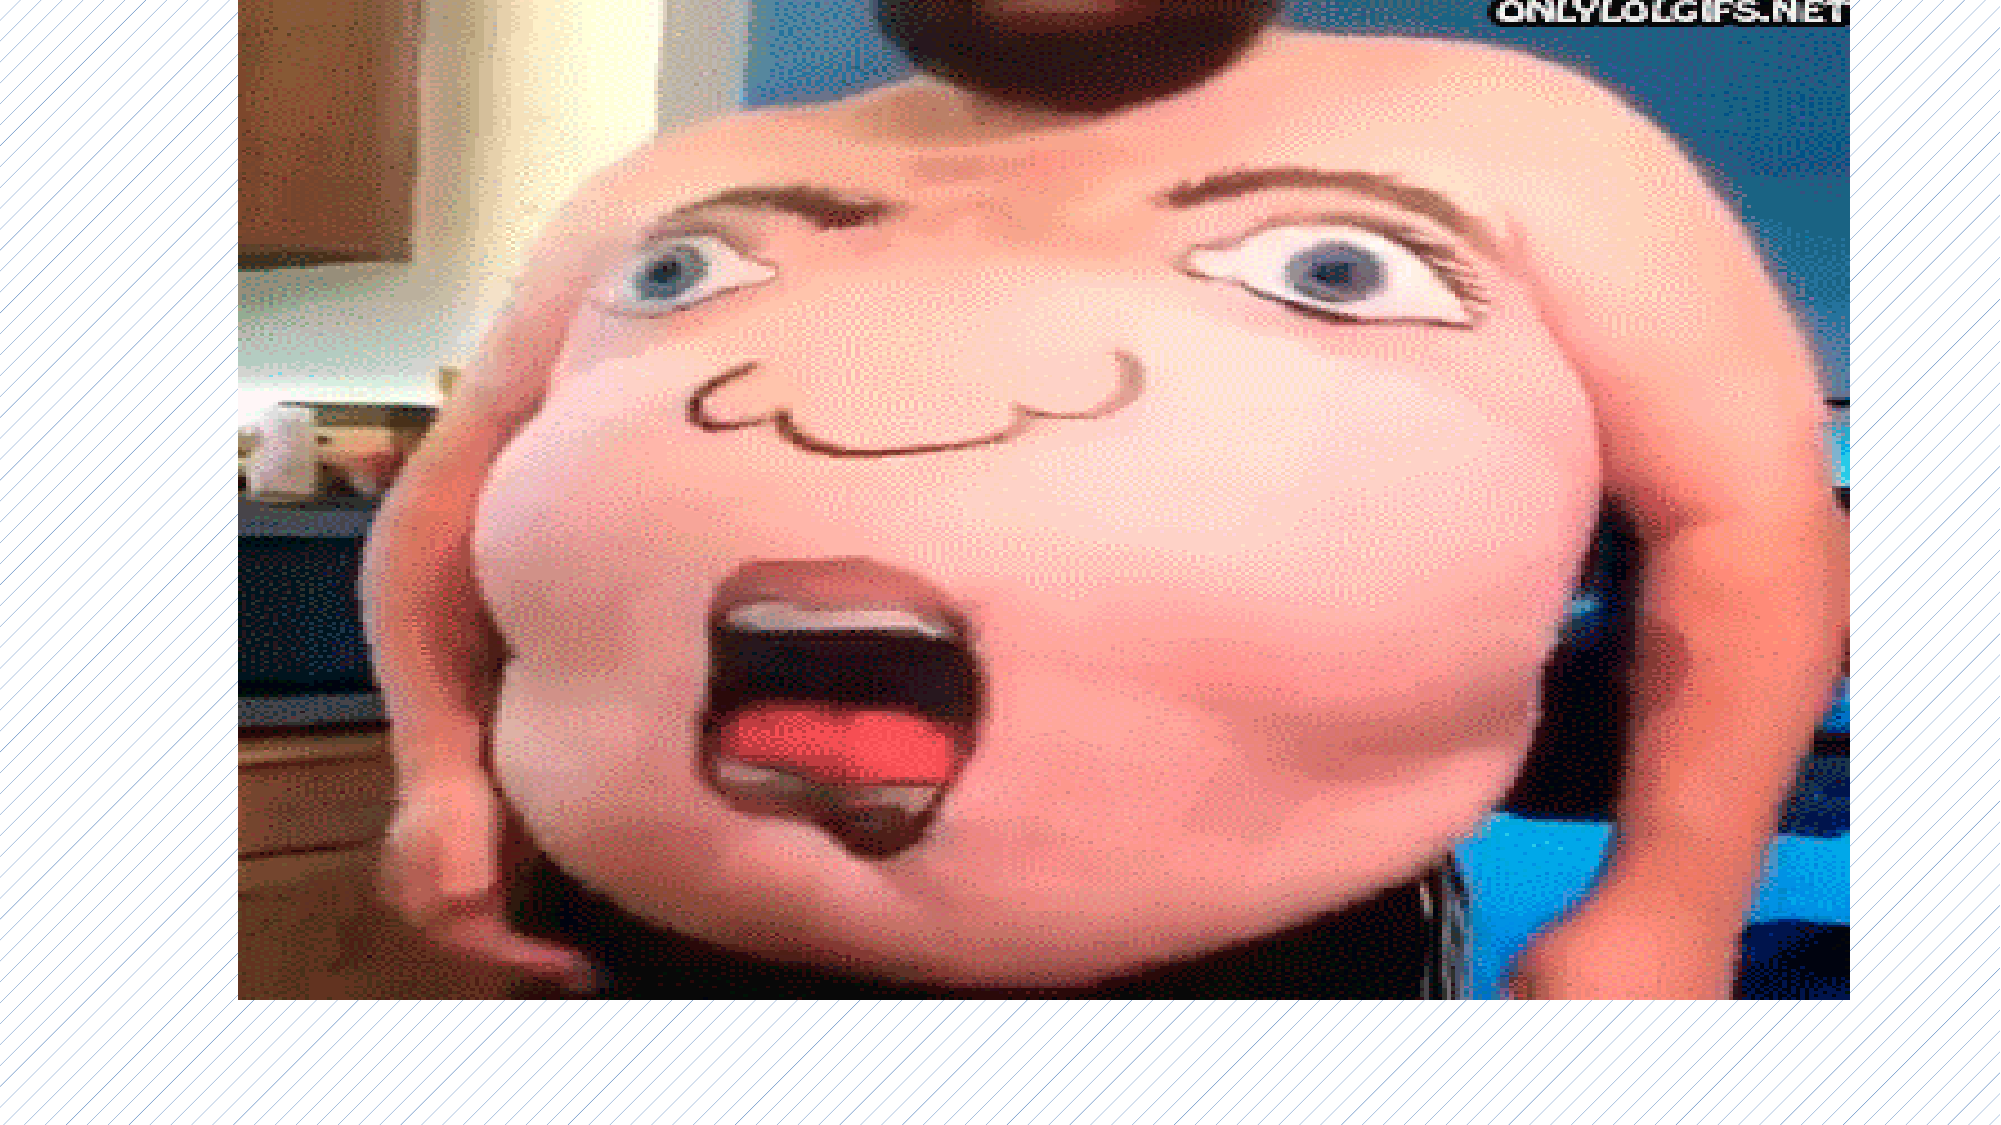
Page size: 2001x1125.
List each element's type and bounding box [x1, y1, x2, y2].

text_box [237, 0, 1851, 1001]
